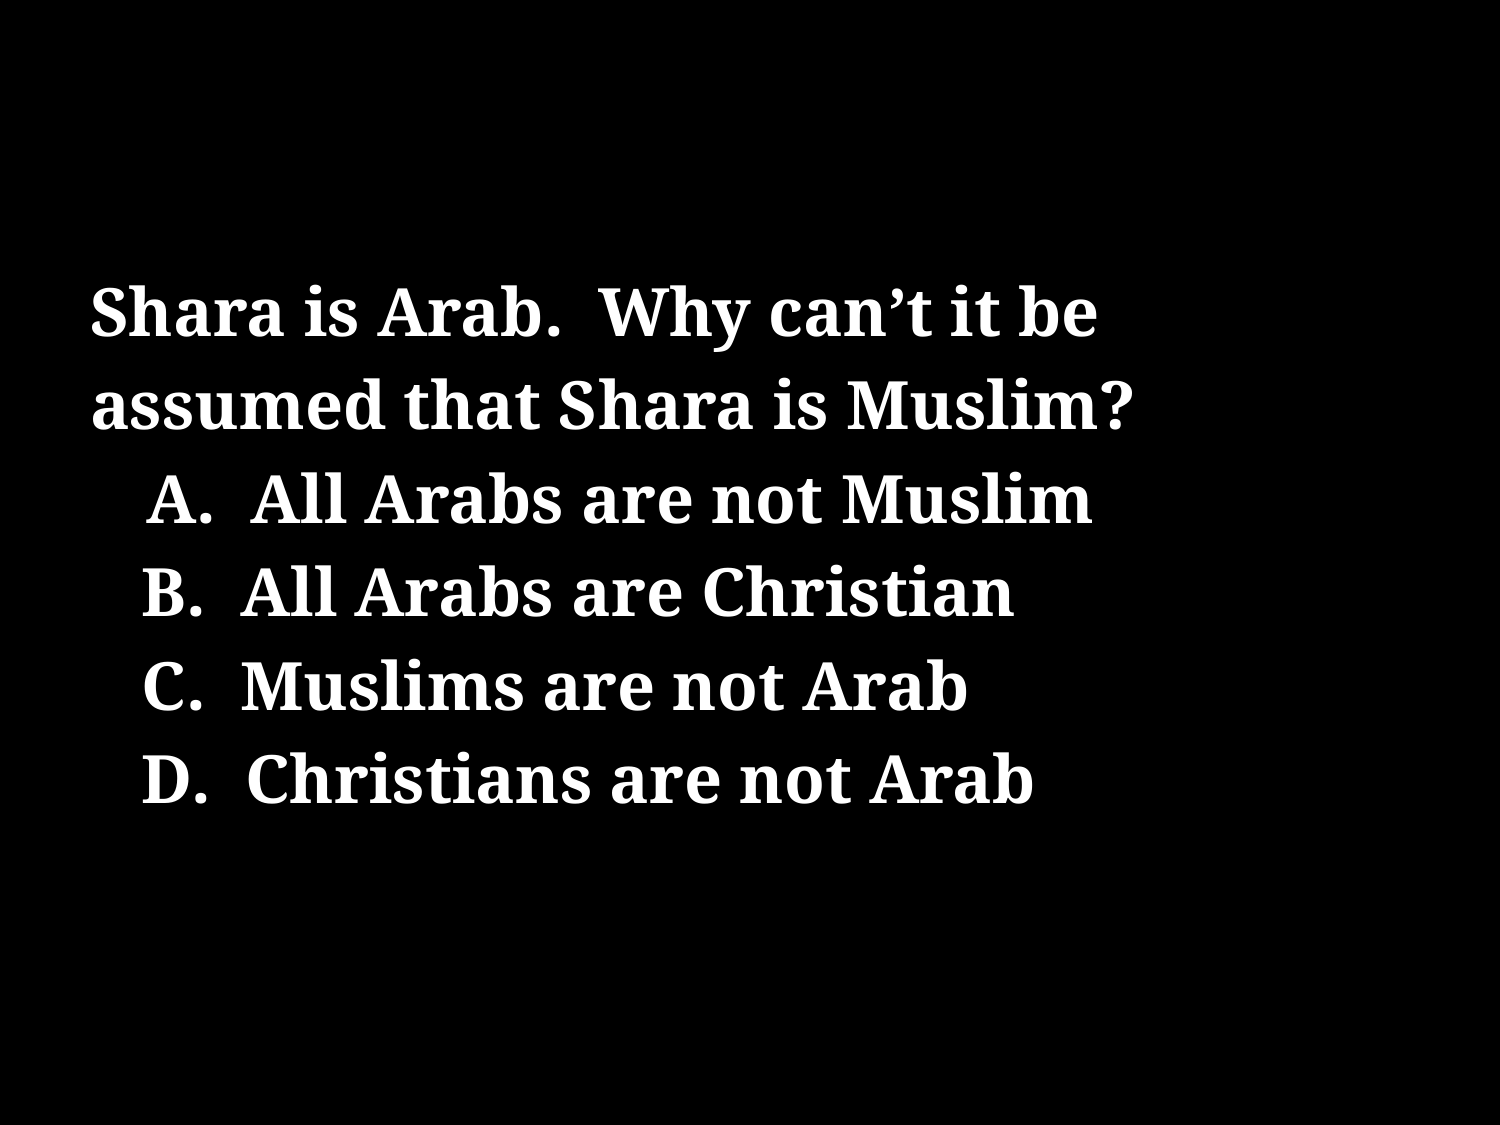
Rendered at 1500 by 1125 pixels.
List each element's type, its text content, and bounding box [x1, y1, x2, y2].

list Shara is Arab. Why can’t it be assumed that Shara is Muslim? A. All Arabs are not Muslim B. All Arabs are Christian C. Muslims are not Arab D. Christians are not Arab [75, 262, 1425, 1005]
